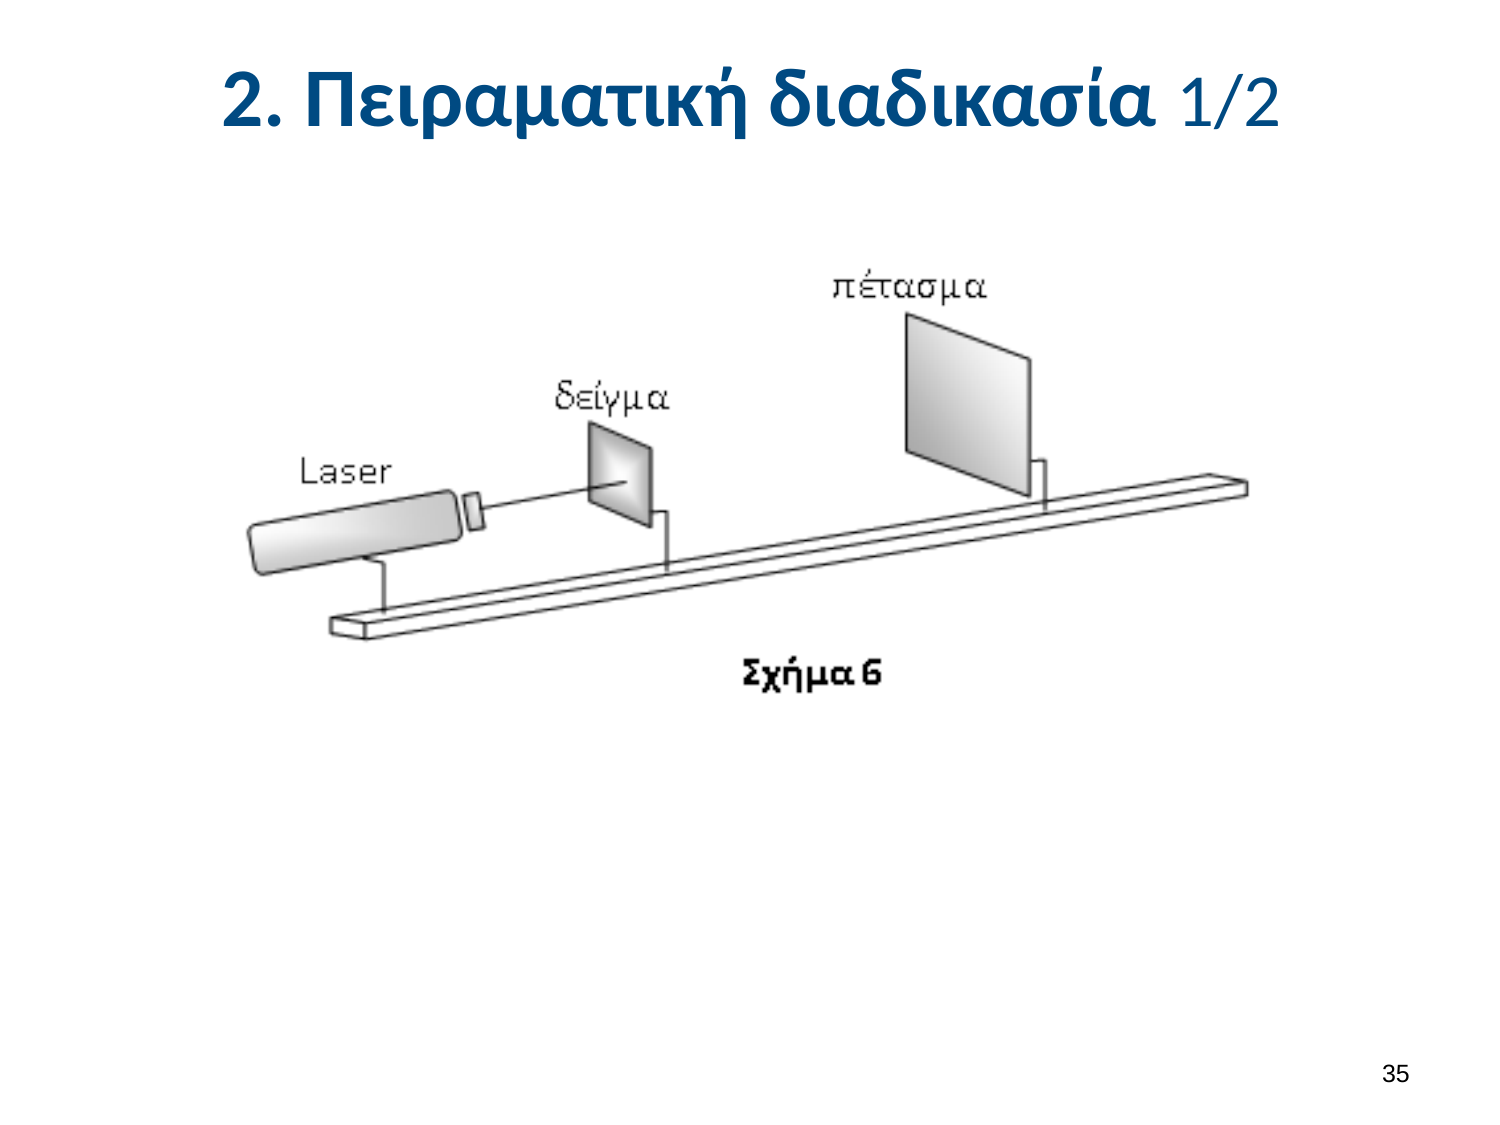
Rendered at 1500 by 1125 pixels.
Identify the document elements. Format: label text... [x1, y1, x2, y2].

title 2. Πειραματική διαδικασία 1/2 [76, 19, 1427, 169]
slide_number 34 [1074, 1042, 1425, 1103]
picture [17, 243, 1486, 715]
